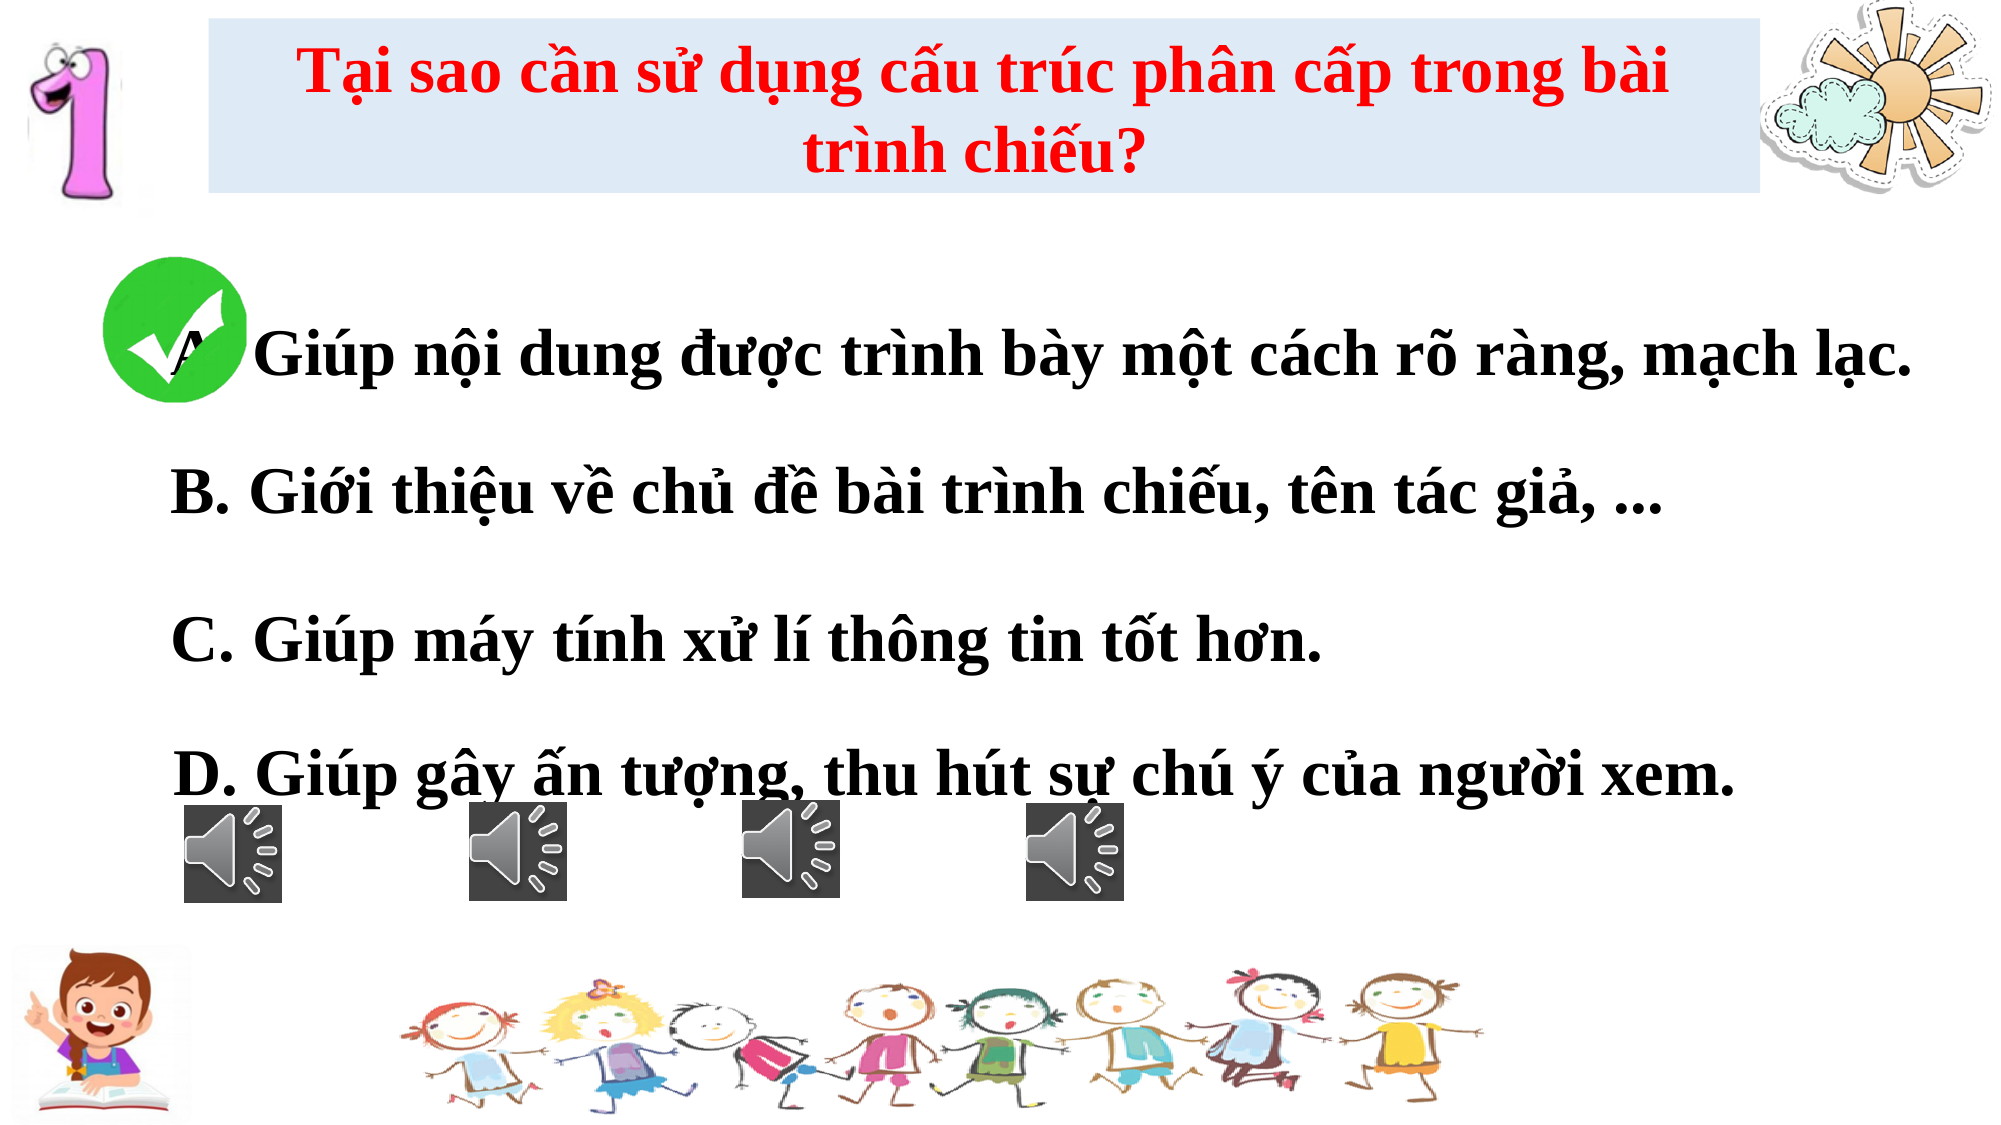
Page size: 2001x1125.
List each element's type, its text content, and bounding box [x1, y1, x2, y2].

picture [0, 927, 209, 1125]
text_box B. Giới thiệu về chủ đề bài trình chiếu, tên tác giả, ... [155, 399, 1960, 534]
picture [183, 803, 284, 904]
picture [101, 253, 249, 406]
picture [8, 8, 159, 218]
picture [393, 938, 1496, 1125]
text_box C. Giúp máy tính xử lí thông tin tốt hơn. [155, 547, 1805, 683]
picture [740, 798, 841, 899]
picture [468, 801, 569, 902]
text_box D. Giúp gây ấn tượng, thu hút sự chú ý của người xem. [158, 681, 1862, 817]
text_box A. Giúp nội dung được trình bày một cách rõ ràng, mạch lạc. [249, 261, 1960, 397]
picture [1024, 802, 1125, 903]
picture [1725, 0, 2000, 222]
text_box Tại sao cần sử dụng cấu trúc phân cấp trong bài trình chiếu? [208, 18, 1725, 193]
